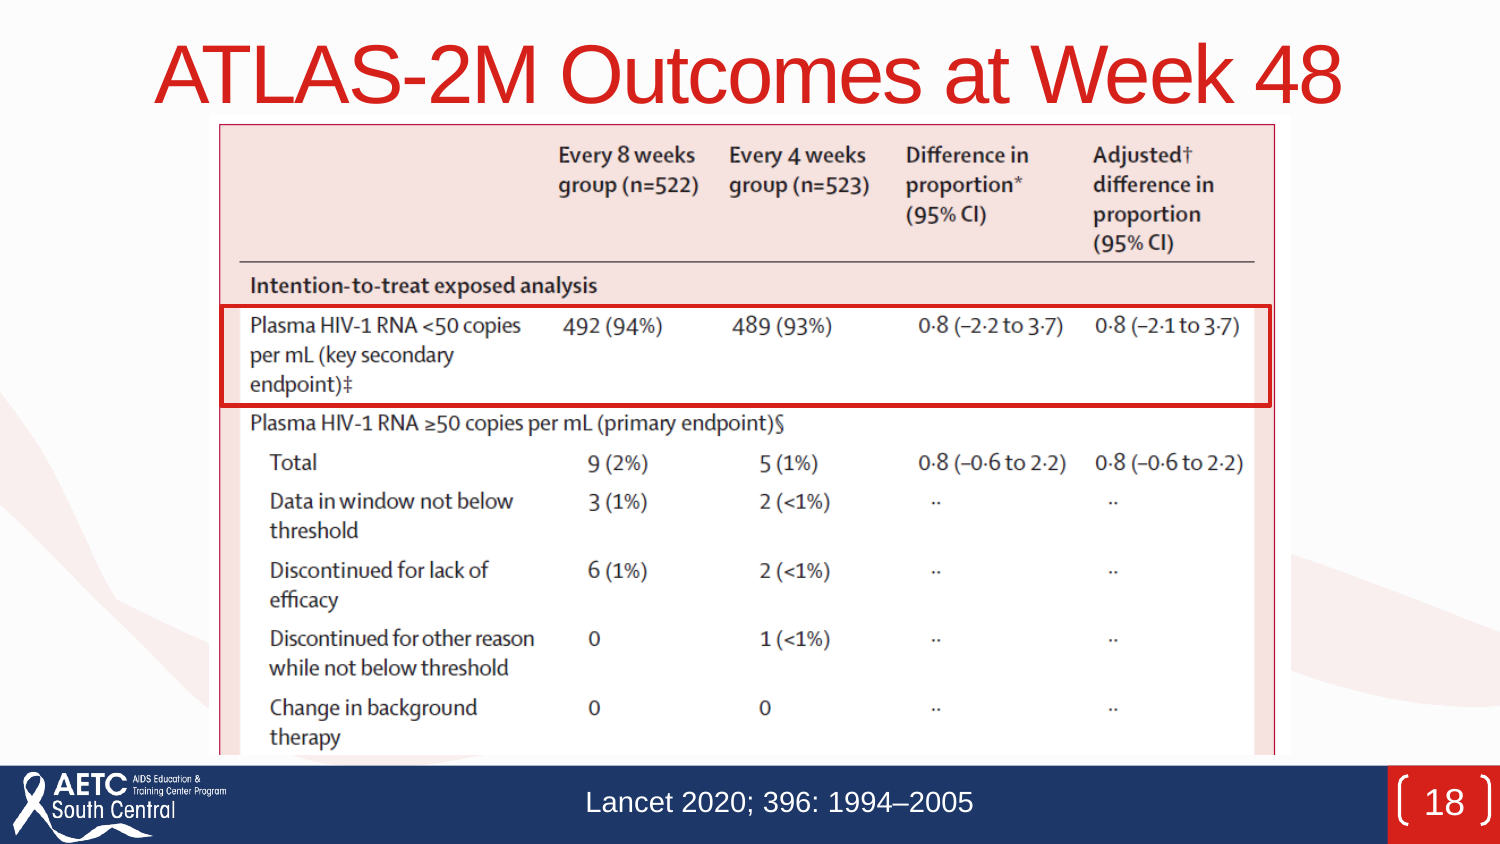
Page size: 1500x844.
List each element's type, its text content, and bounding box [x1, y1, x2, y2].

picture [12, 770, 227, 844]
slide_number 18 [1397, 774, 1492, 827]
picture [209, 115, 1291, 755]
title ATLAS-2M Outcomes at Week 48 [67, 0, 1433, 141]
text_box Lancet 2020; 396: 1994–2005 [419, 775, 1140, 826]
